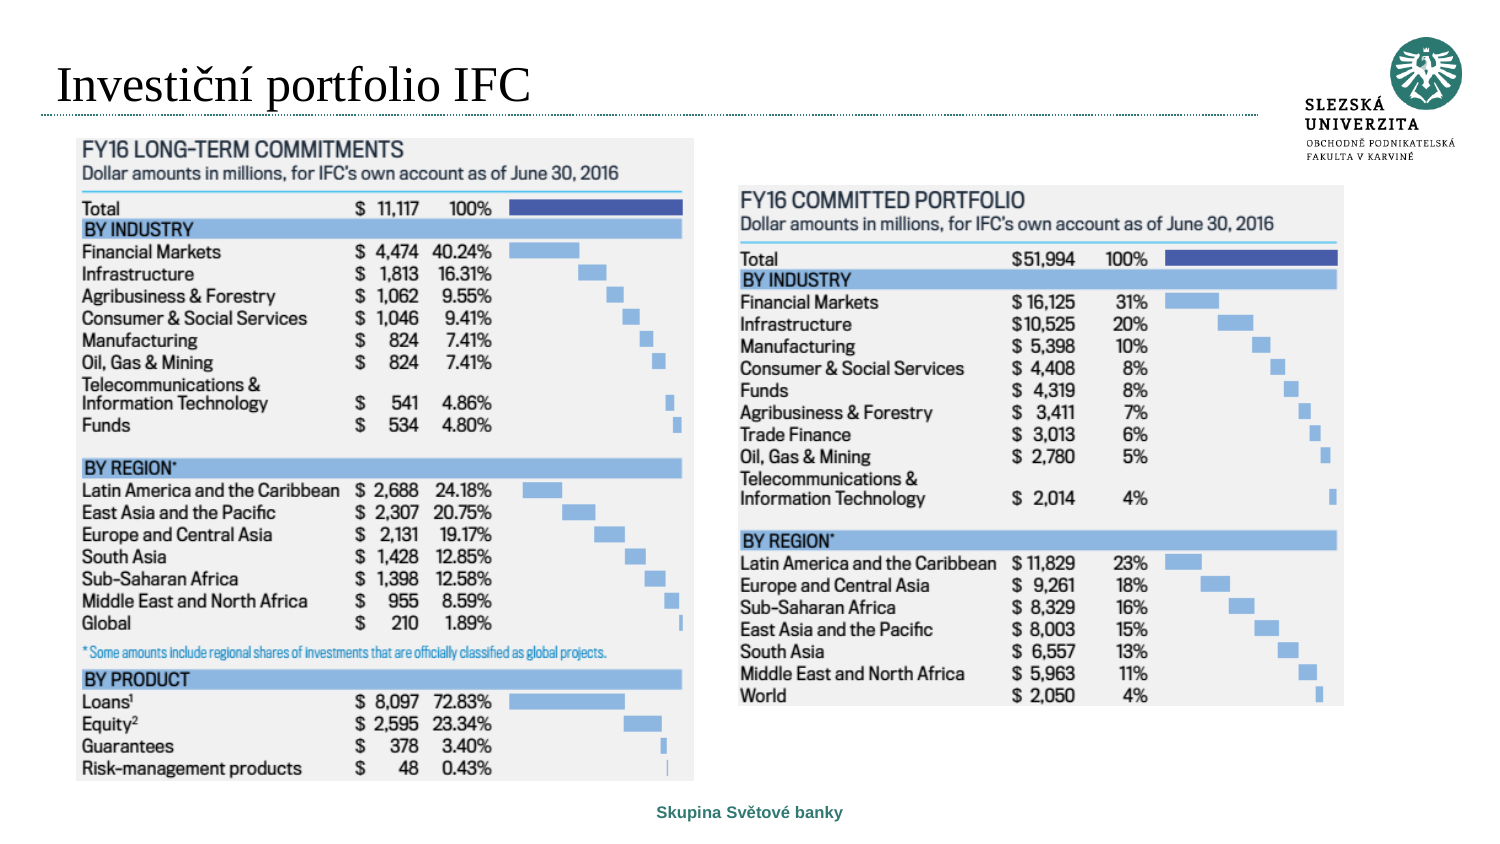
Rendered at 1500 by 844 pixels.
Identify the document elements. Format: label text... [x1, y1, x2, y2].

picture [737, 185, 1344, 706]
picture [76, 138, 694, 781]
picture [1305, 37, 1462, 160]
title Investiční portfolio IFC [41, 43, 1258, 116]
